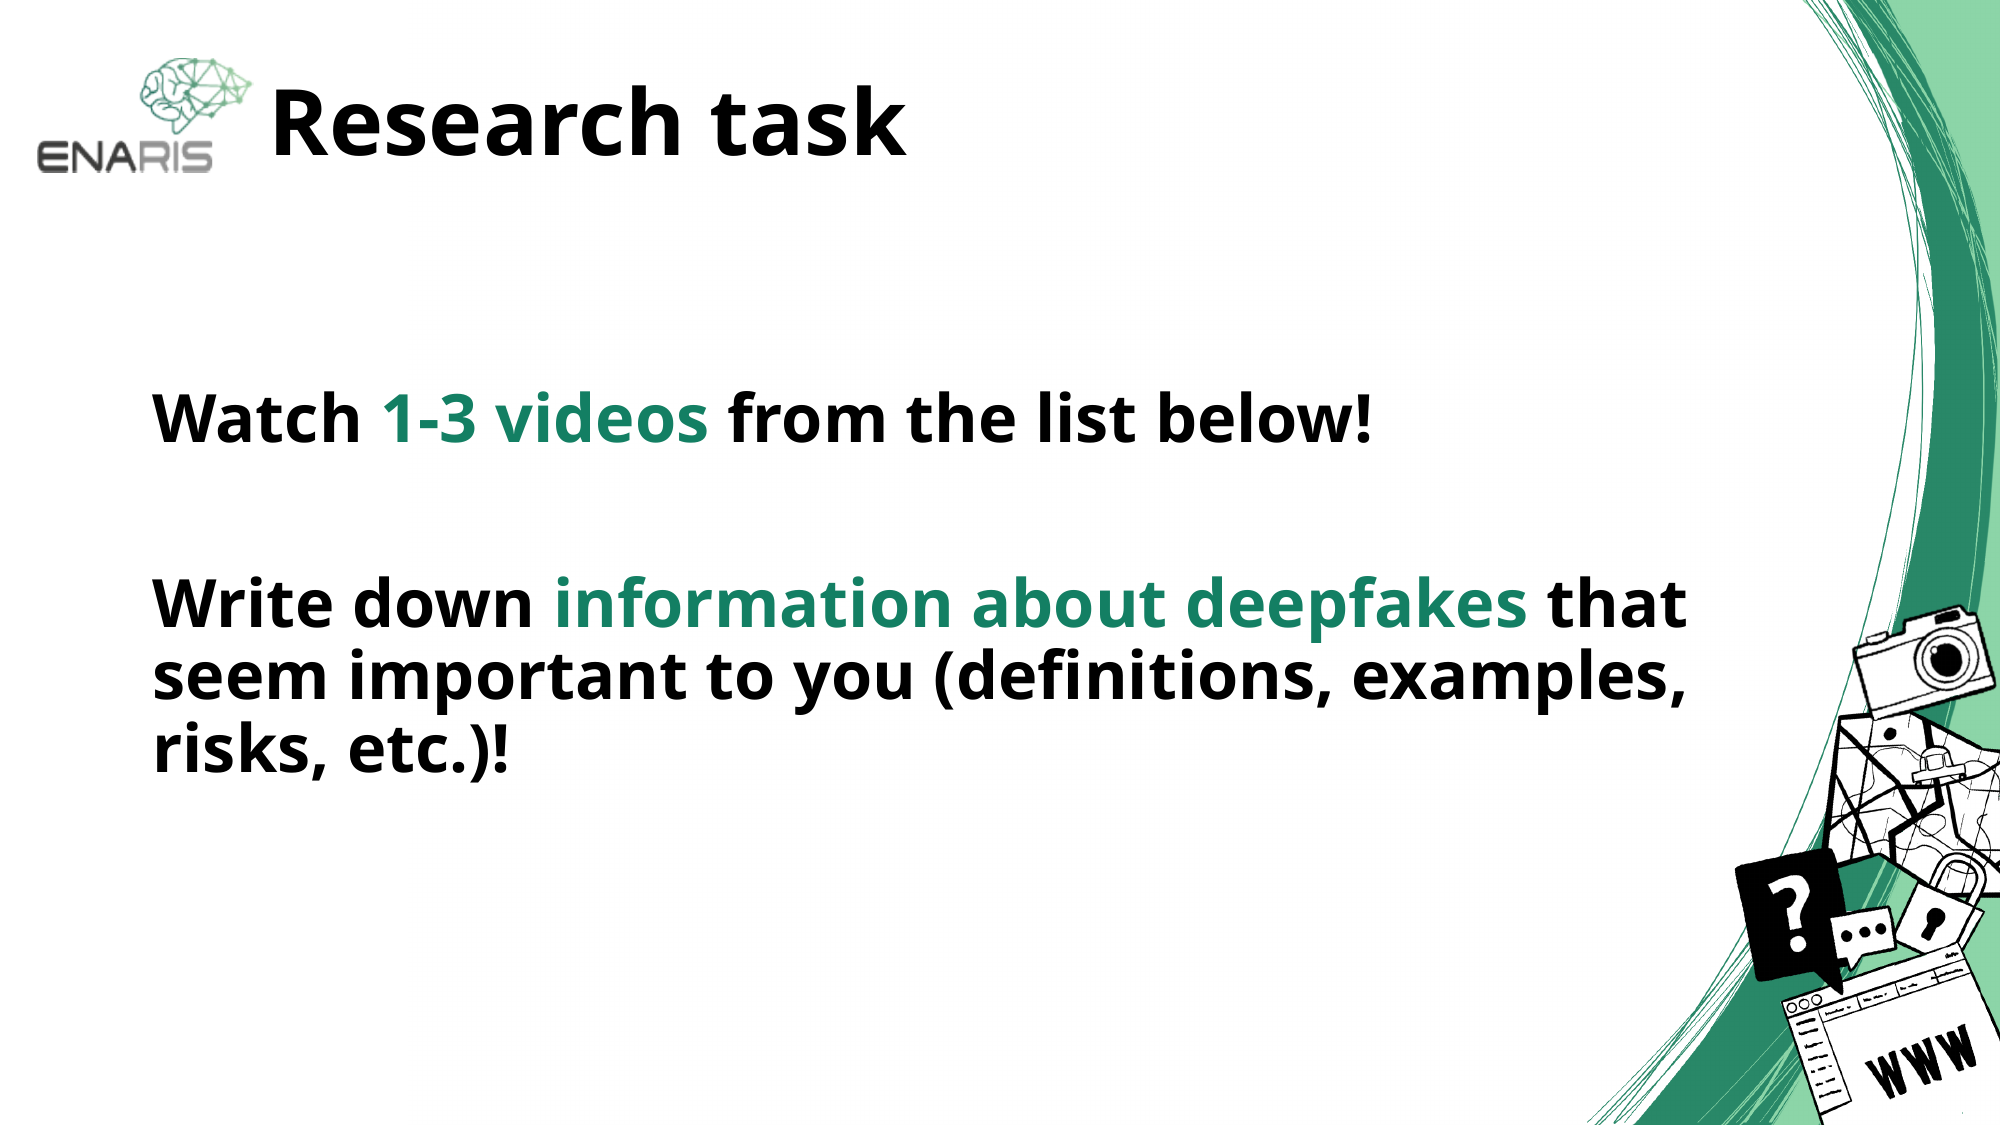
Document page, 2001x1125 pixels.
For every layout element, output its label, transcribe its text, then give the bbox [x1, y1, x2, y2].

list Watch 1-3 videos from the list below! Write down information about deepfakes that seem important to you (definitions, examples, risks, etc.)! [137, 377, 1728, 1014]
picture [37, 58, 254, 173]
title Research task [253, 59, 1863, 278]
picture [408, 0, 2000, 1125]
